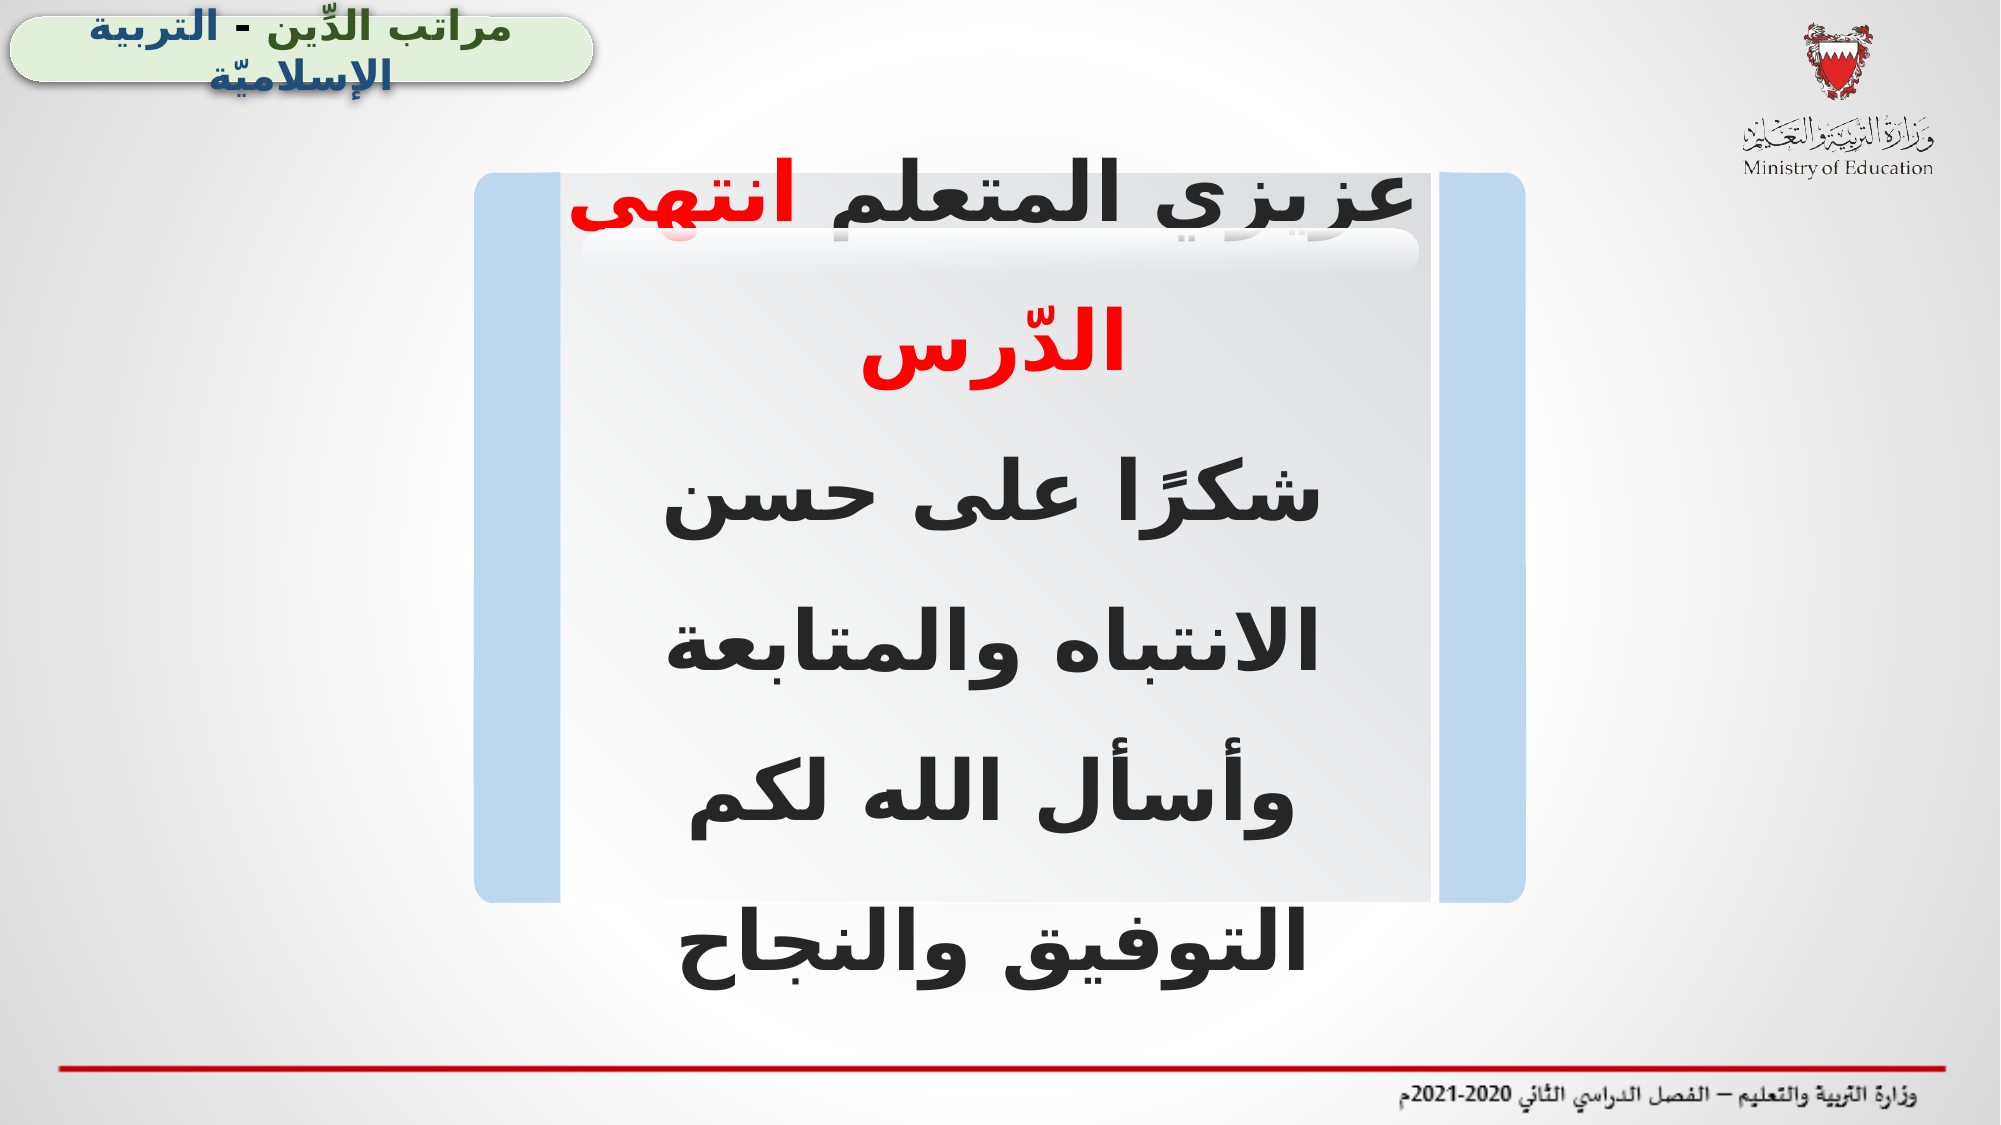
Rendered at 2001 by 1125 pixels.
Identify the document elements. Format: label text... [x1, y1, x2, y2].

text_box مراتب الدِّين - التربية الإسلاميّة [10, 16, 593, 82]
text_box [473, 171, 1527, 903]
picture [0, 0, 2001, 1125]
